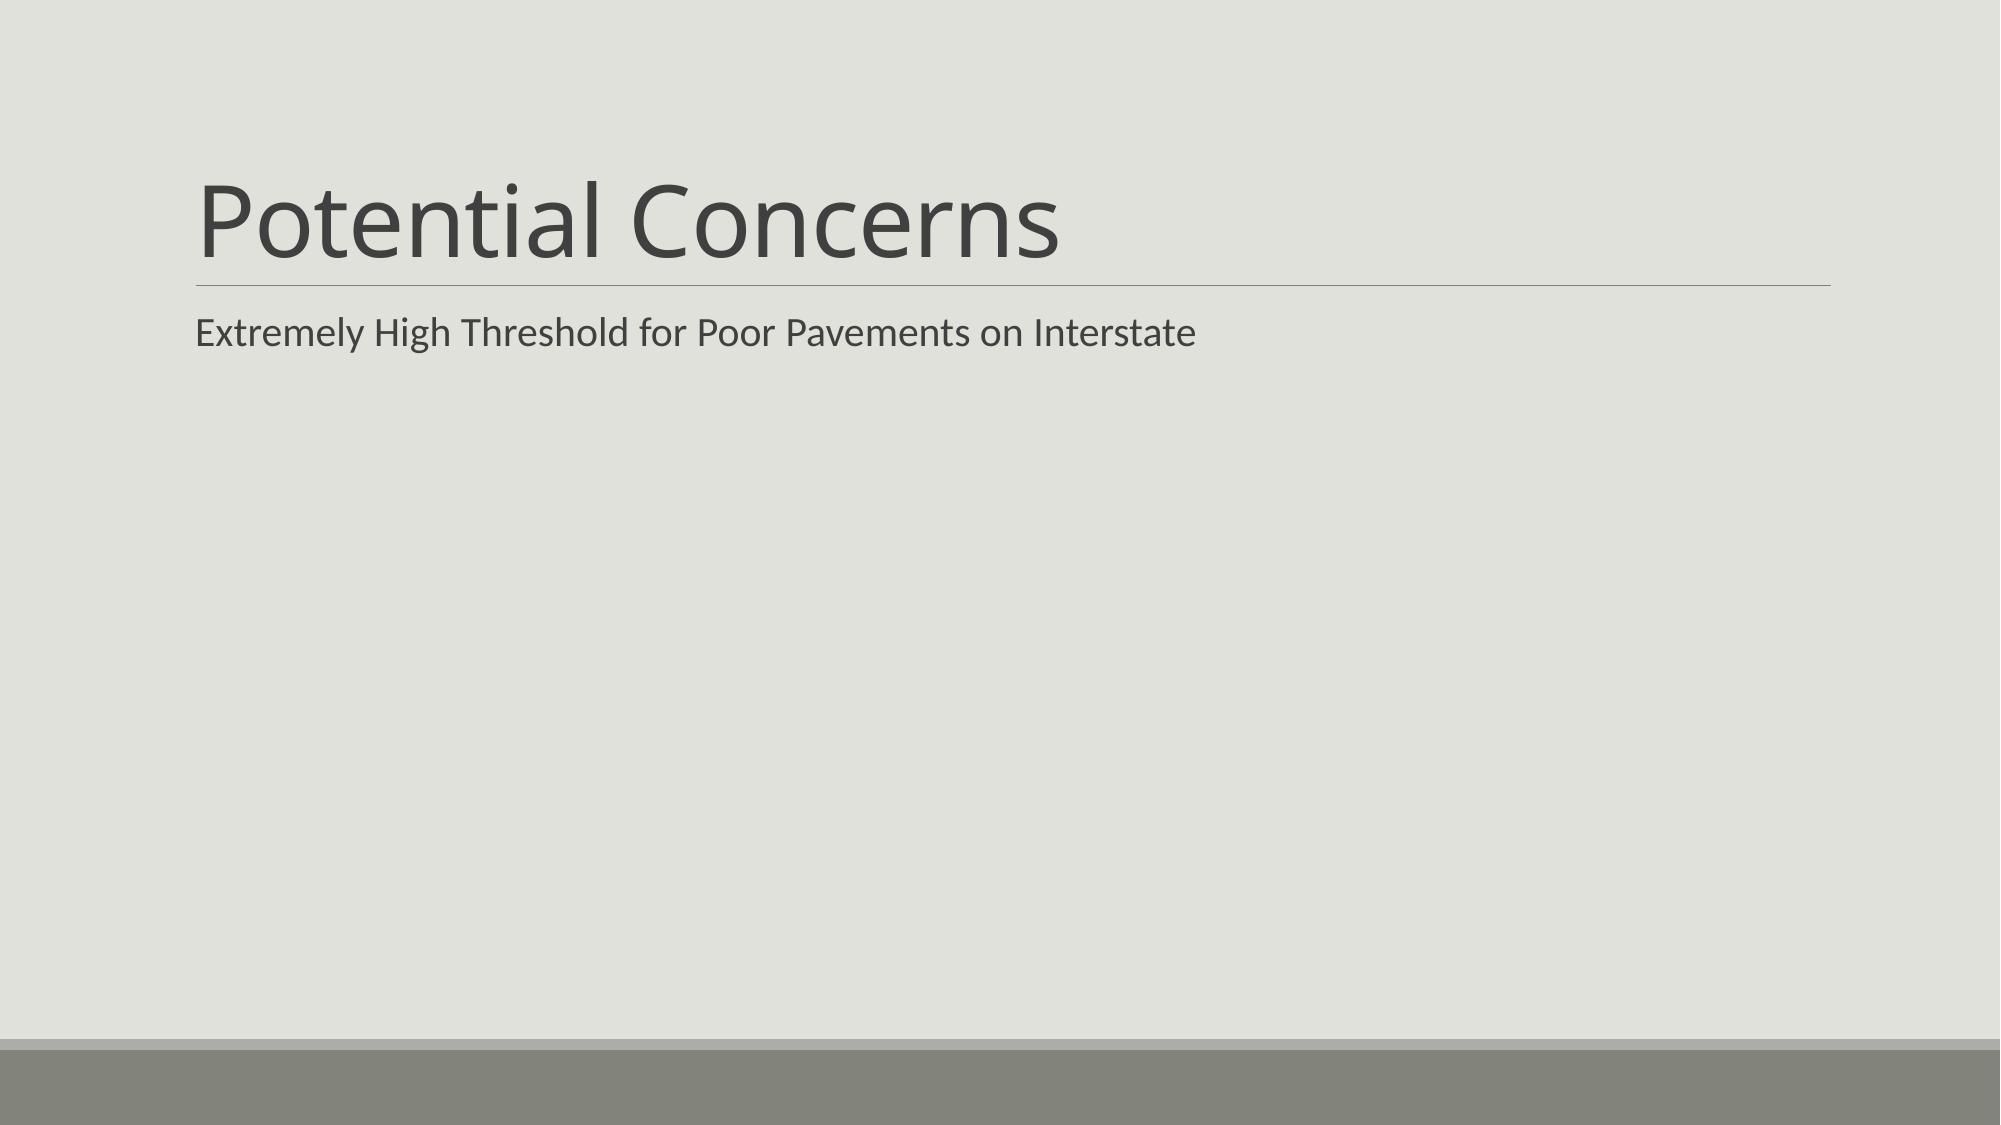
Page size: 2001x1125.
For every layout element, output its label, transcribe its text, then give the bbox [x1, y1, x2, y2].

title Potential Concerns [180, 47, 1830, 285]
list Extremely High Threshold for Poor Pavements on Interstate [180, 302, 1830, 963]
